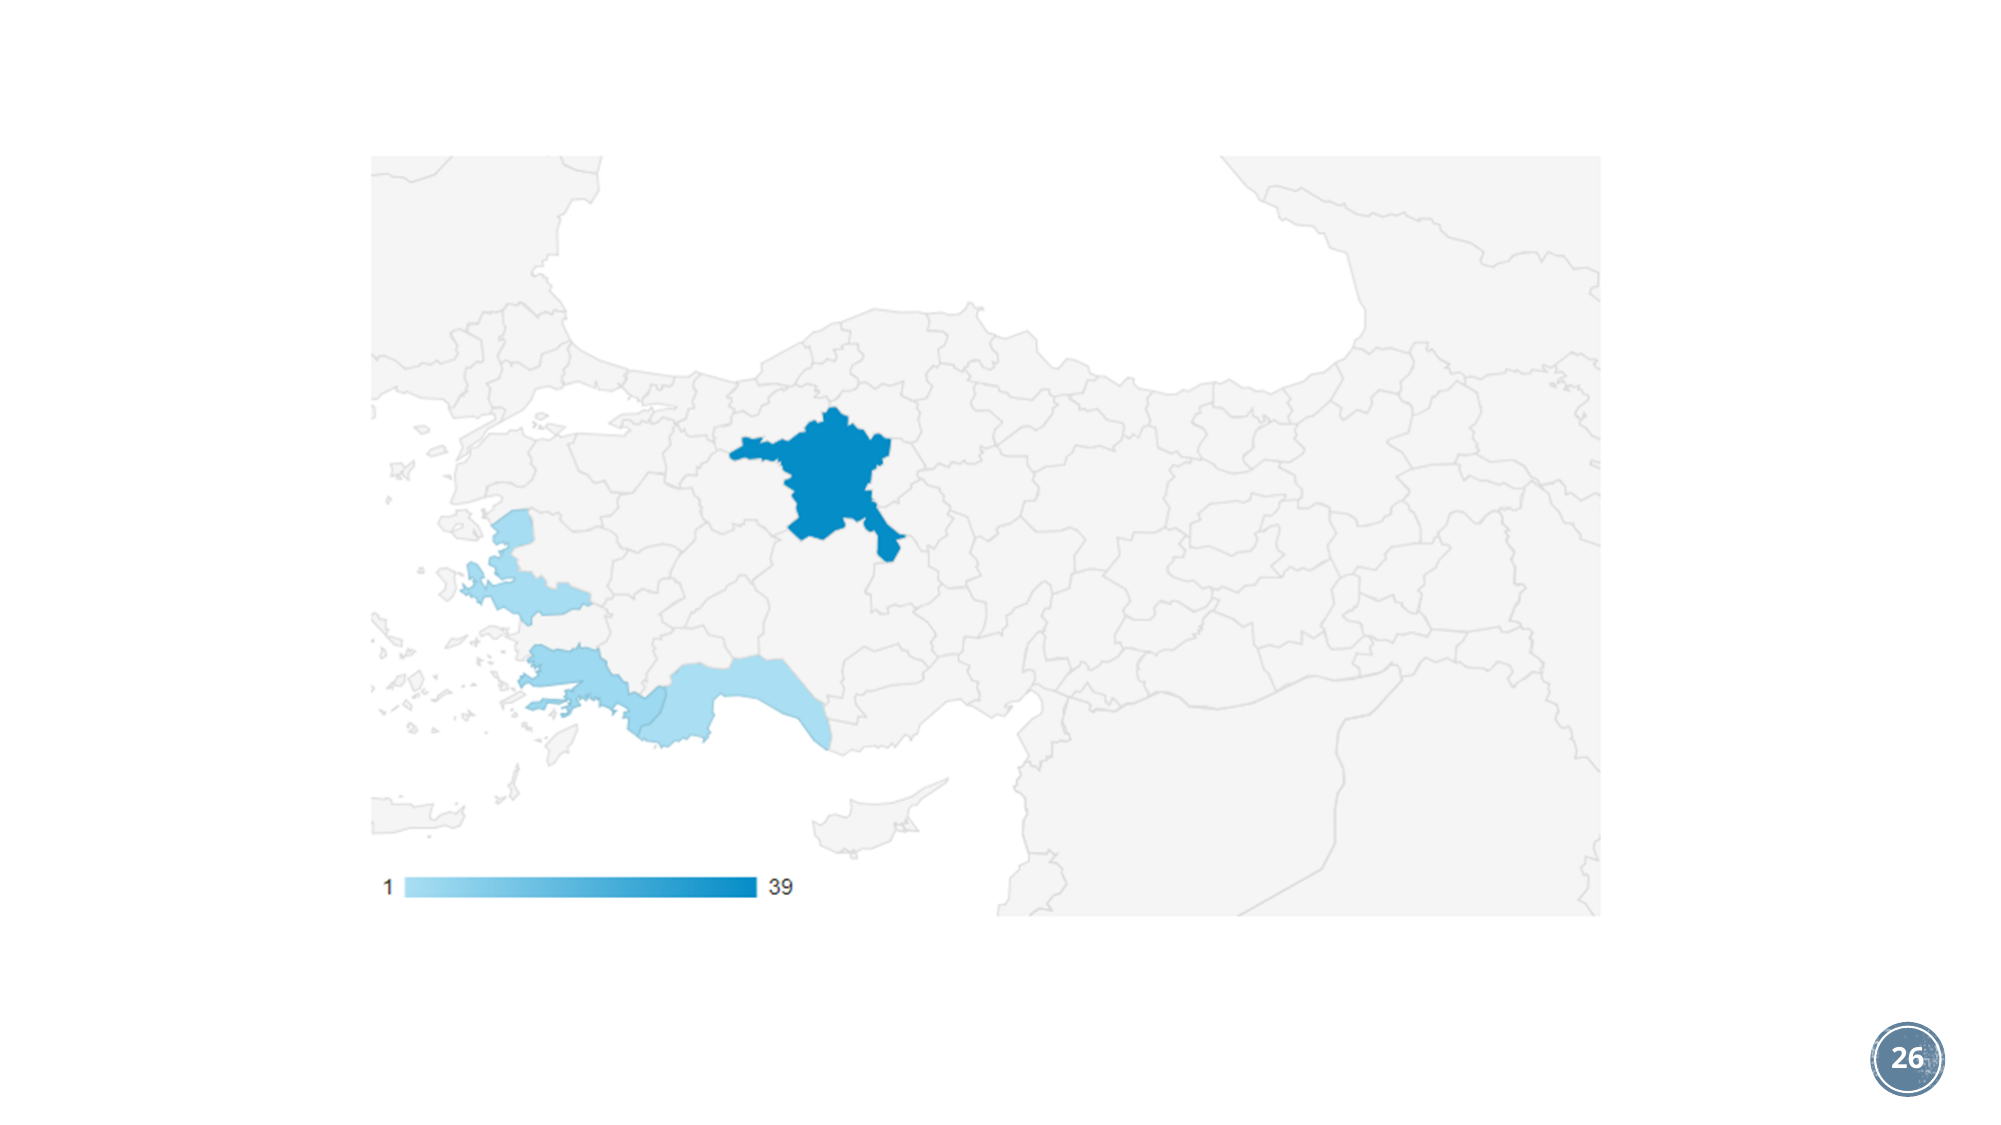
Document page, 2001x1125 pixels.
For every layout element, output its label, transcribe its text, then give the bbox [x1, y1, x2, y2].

slide_number 26 [1855, 1028, 1961, 1089]
picture [207, 120, 1646, 932]
